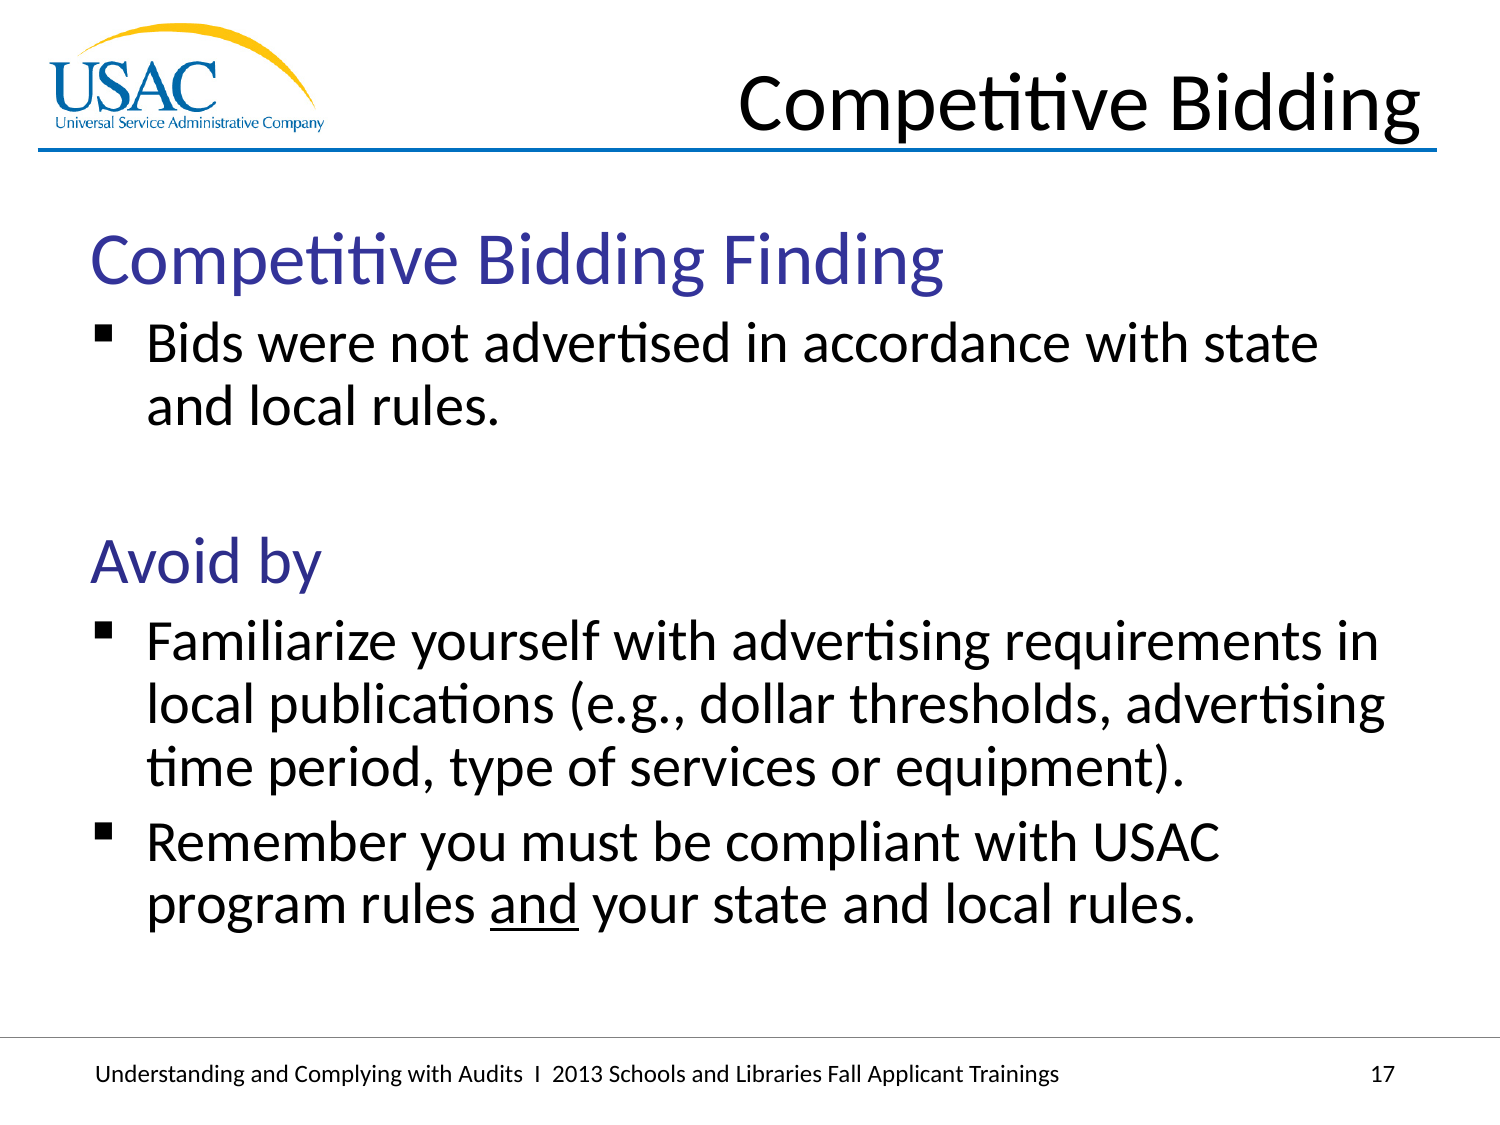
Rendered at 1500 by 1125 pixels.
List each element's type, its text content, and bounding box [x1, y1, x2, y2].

title Competitive Bidding [87, 44, 1438, 151]
picture [24, 0, 350, 157]
list Competitive Bidding Finding Bids were not advertised in accordance with state and local rules. Avoid by Familiarize yourself with advertising requirements in local publications (e.g., dollar thresholds, advertising time period, type of services or equipment). Remember you must be compliant with USAC program rules and your state and local rules. [74, 212, 1426, 1026]
